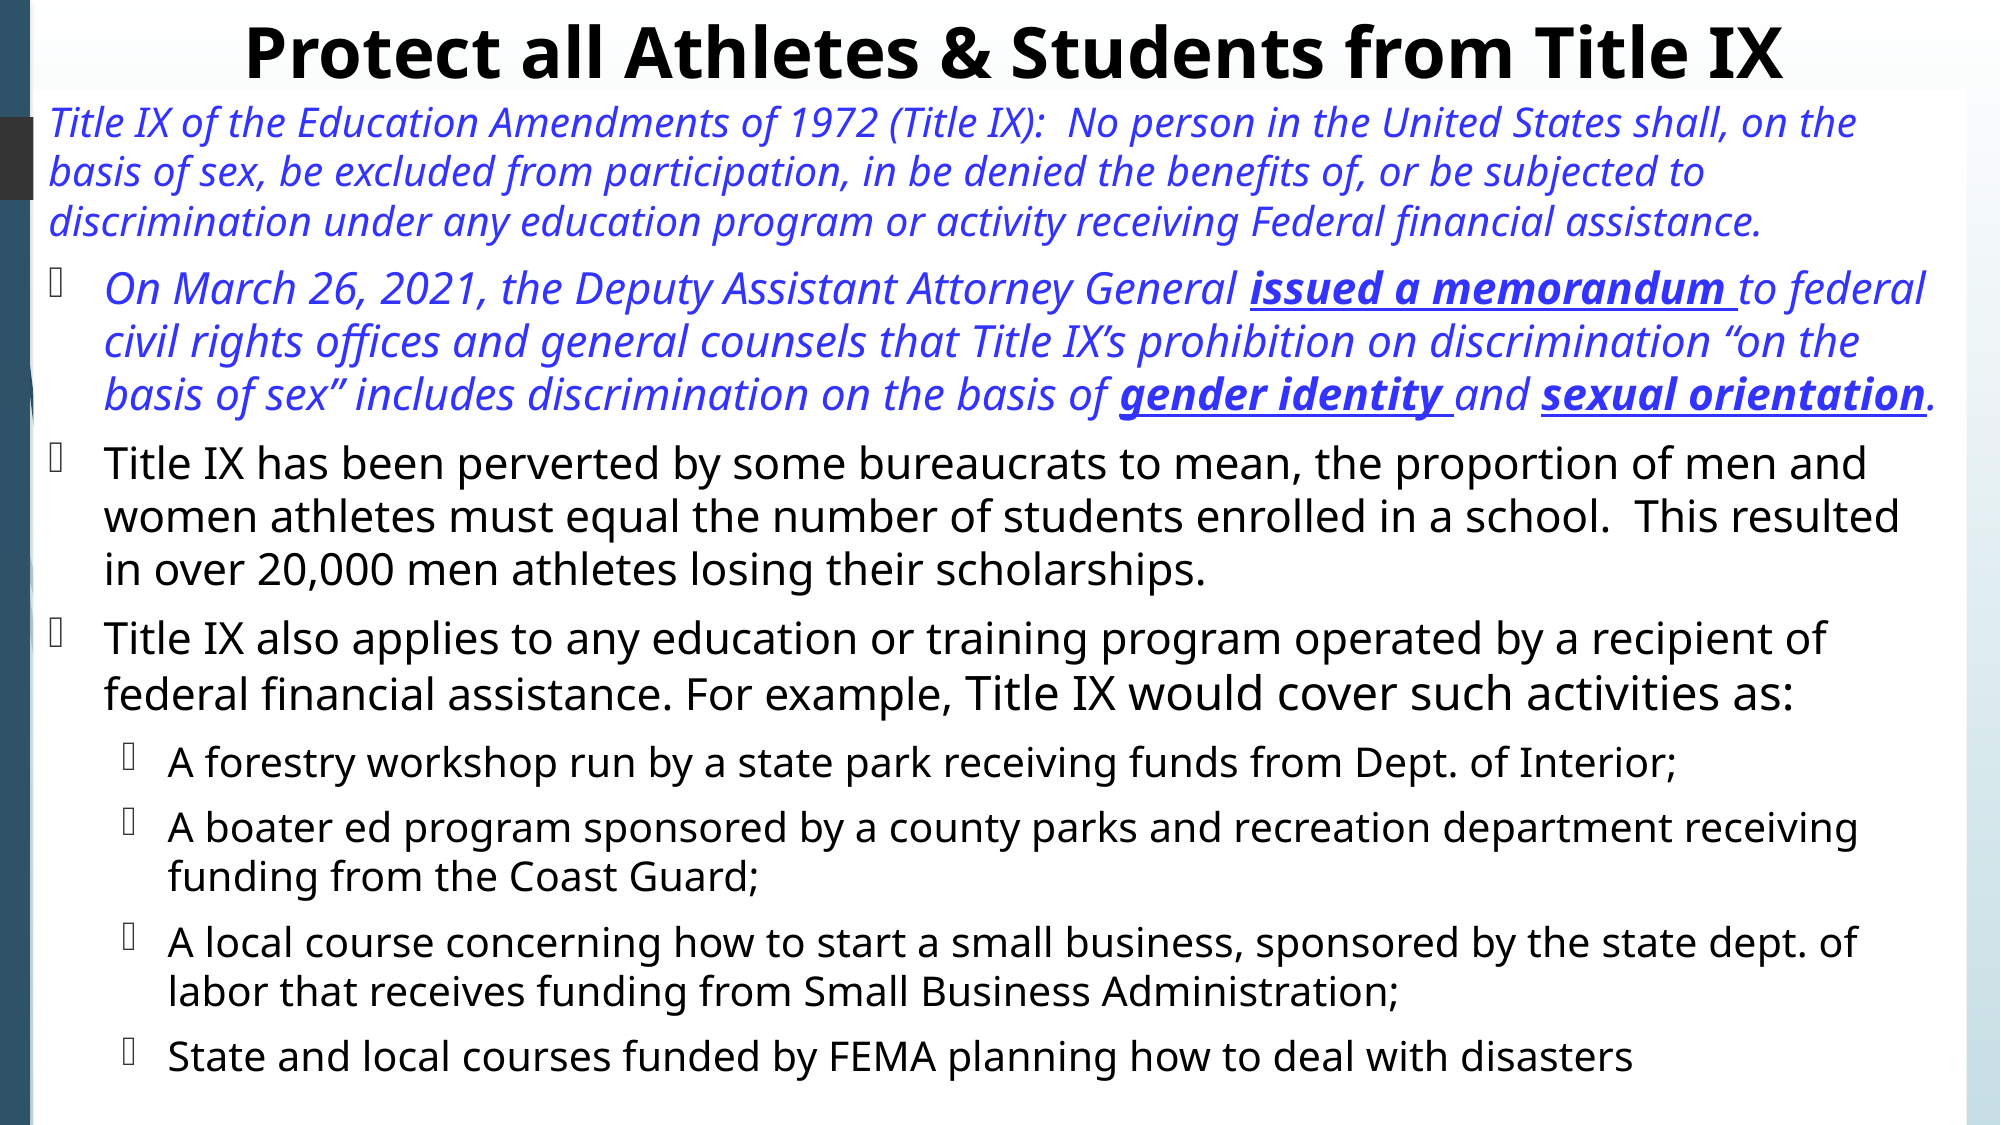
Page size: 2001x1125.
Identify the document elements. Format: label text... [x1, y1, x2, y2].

list Title IX of the Education Amendments of 1972 (Title IX): No person in the United States shall, on the basis of sex, be excluded from participation, in be denied the benefits of, or be subjected to discrimination under any education program or activity receiving Federal financial assistance. On March 26, 2021, the Deputy Assistant Attorney General issued a memorandum to federal civil rights offices and general counsels that Title IX’s prohibition on discrimination “on the basis of sex” includes discrimination on the basis of gender identity and sexual orientation. Title IX has been perverted by some bureaucrats to mean, the proportion of men and women athletes must equal the number of students enrolled in a school. This resulted in over 20,000 men athletes losing their scholarships. Title IX also applies to any education or training program operated by a recipient of federal financial assistance. For example, Title IX would cover such activities as: A forestry workshop run by a state park receiving funds from Dept. of Interior; A boater ed program sponsored by a county parks and recreation department receiving funding from the Coast Guard; A local course concerning how to start a small business, sponsored by the state dept. of labor that receives funding from Small Business Administration; State and local courses funded by FEMA planning how to deal with disasters [33, 88, 1967, 1125]
title Protect all Athletes & Students from Title IX [47, 0, 1982, 134]
